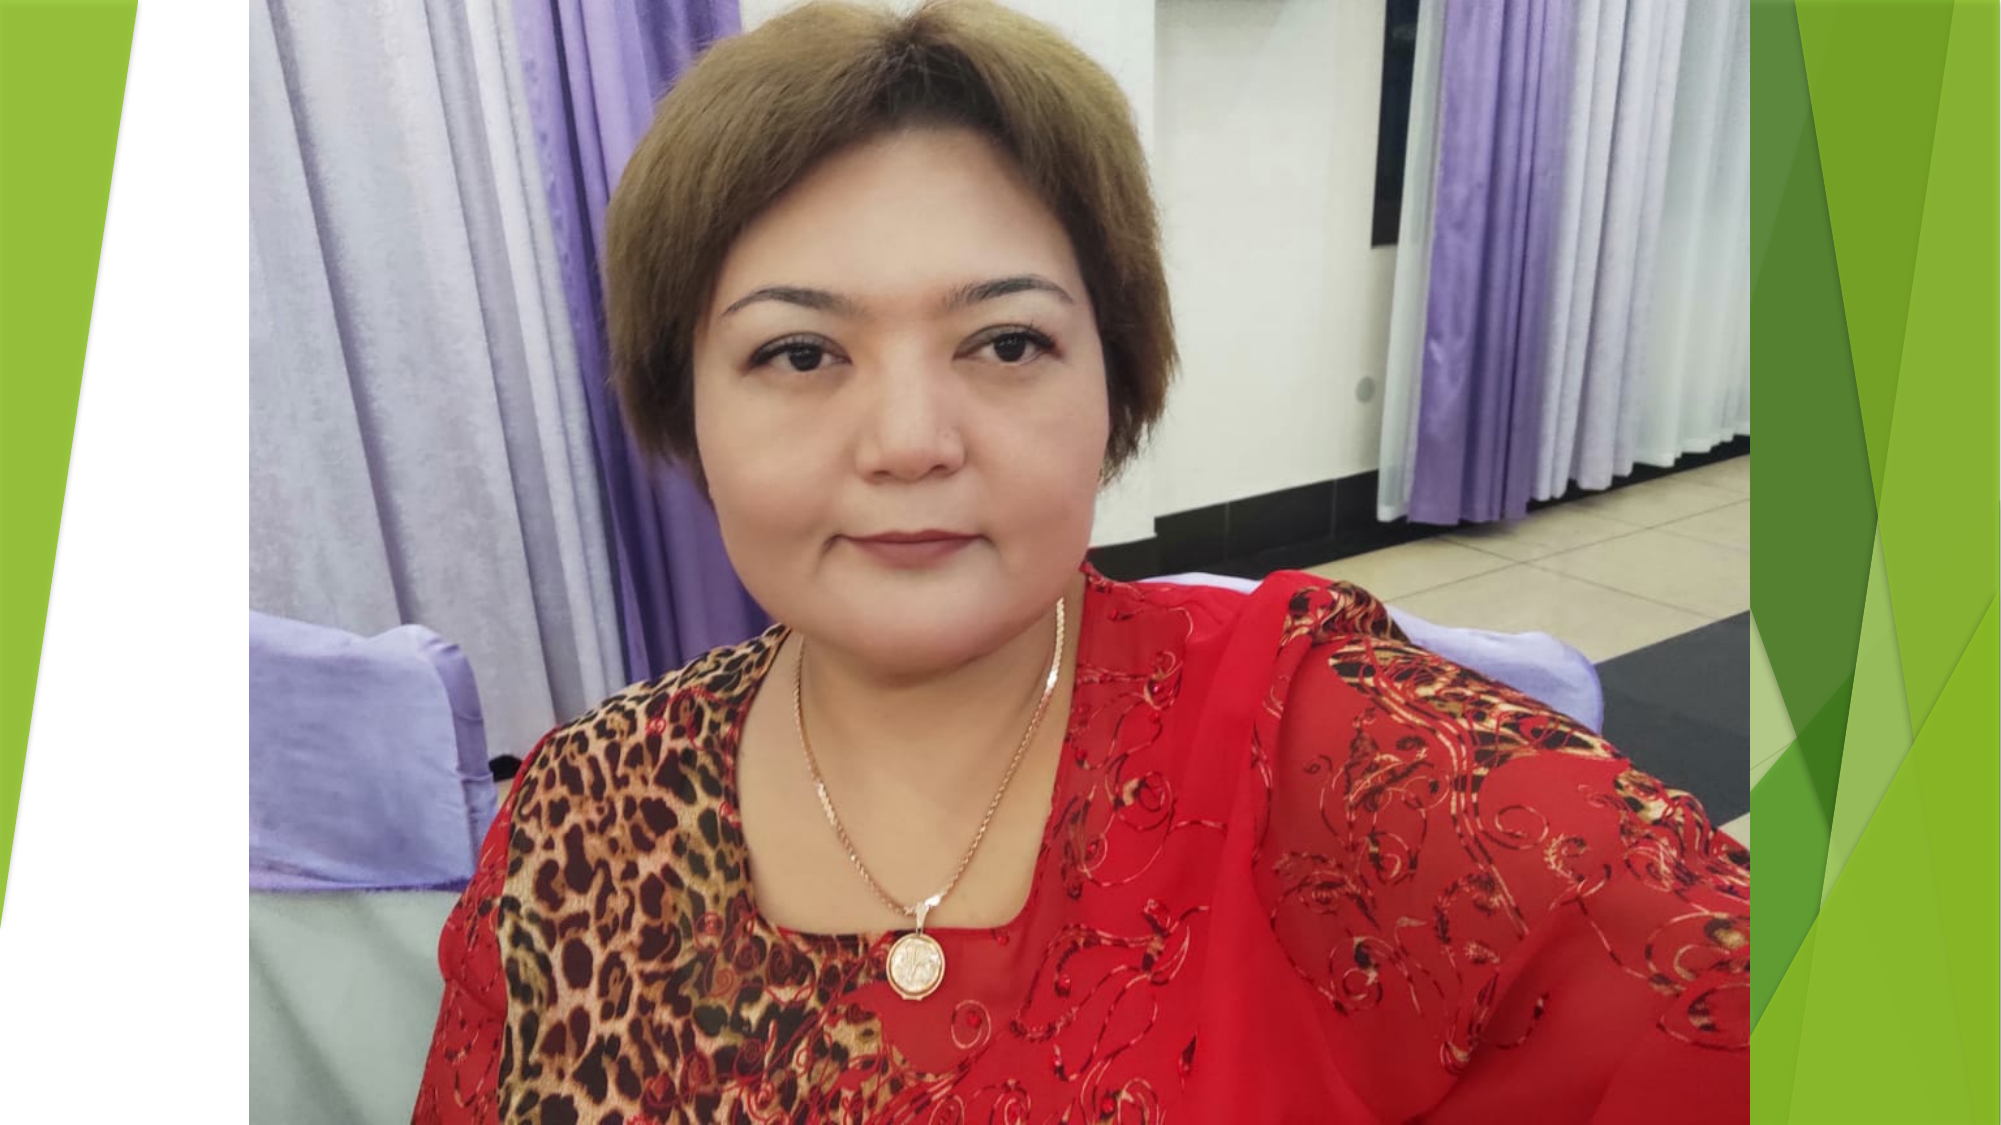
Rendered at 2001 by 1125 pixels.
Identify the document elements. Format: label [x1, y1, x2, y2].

picture [249, 0, 1751, 1125]
